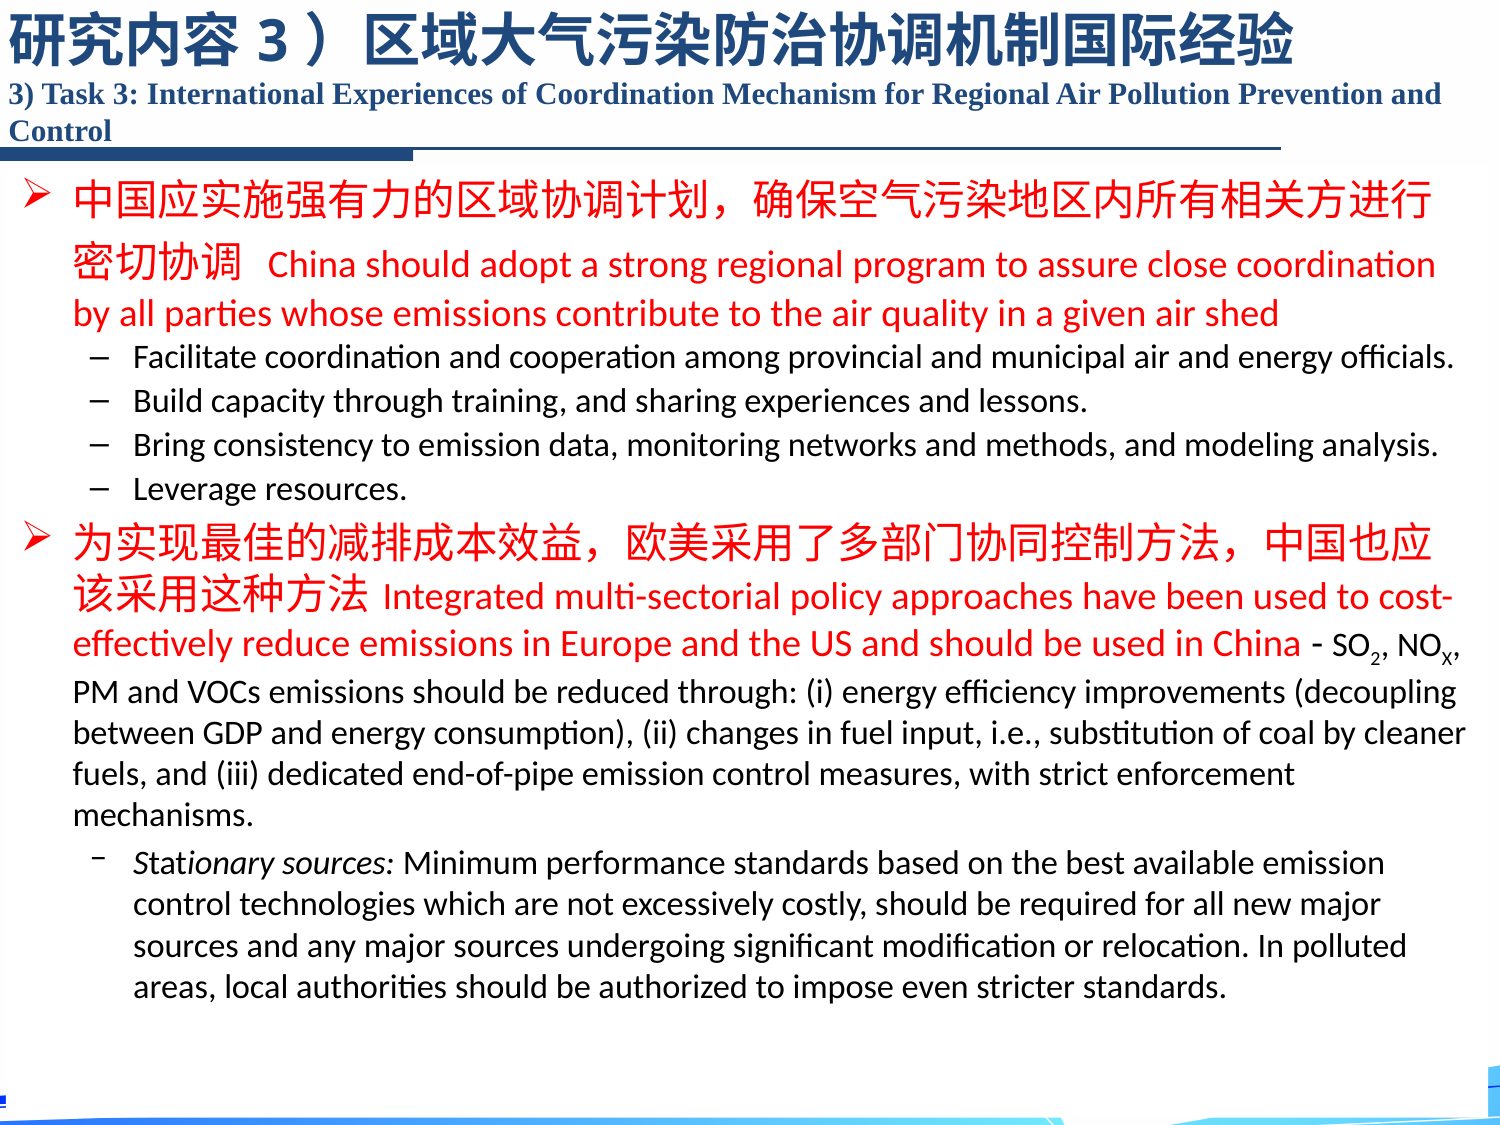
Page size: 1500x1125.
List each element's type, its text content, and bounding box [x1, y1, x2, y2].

text_box 中国应实施强有力的区域协调计划，确保空气污染地区内所有相关方进行密切协调 China should adopt a strong regional program to assure close coordination by all parties whose emissions contribute to the air quality in a given air shed Facilitate coordination and cooperation among provincial and municipal air and energy officials. Build capacity through training, and sharing experiences and lessons. Bring consistency to emission data, monitoring networks and methods, and modeling analysis. Leverage resources. 为实现最佳的减排成本效益，欧美采用了多部门协同控制方法，中国也应该采用这种方法 Integrated multi-sectorial policy approaches have been used to cost-effectively reduce emissions in Europe and the US and should be used in China - SO2, NOX, PM and VOCs emissions should be reduced through: (i) energy efficiency improvements (decoupling between GDP and energy consumption), (ii) changes in fuel input, i.e., substitution of coal by cleaner fuels, and (iii) dedicated end-of-pipe emission control measures, with strict enforcement mechanisms. Stationary sources: Minimum performance standards based on the best available emission control technologies which are not excessively costly, should be required for all new major sources and any major sources undergoing significant modification or relocation. In polluted areas, local authorities should be authorized to impose even stricter standards. [5, 165, 1489, 1118]
text_box 研究内容3）区域大气污染防治协调机制国际经验 3) Task 3: International Experiences of Coordination Mechanism for Regional Air Pollution Prevention and Control [0, 3, 1500, 148]
picture [0, 148, 1500, 1125]
